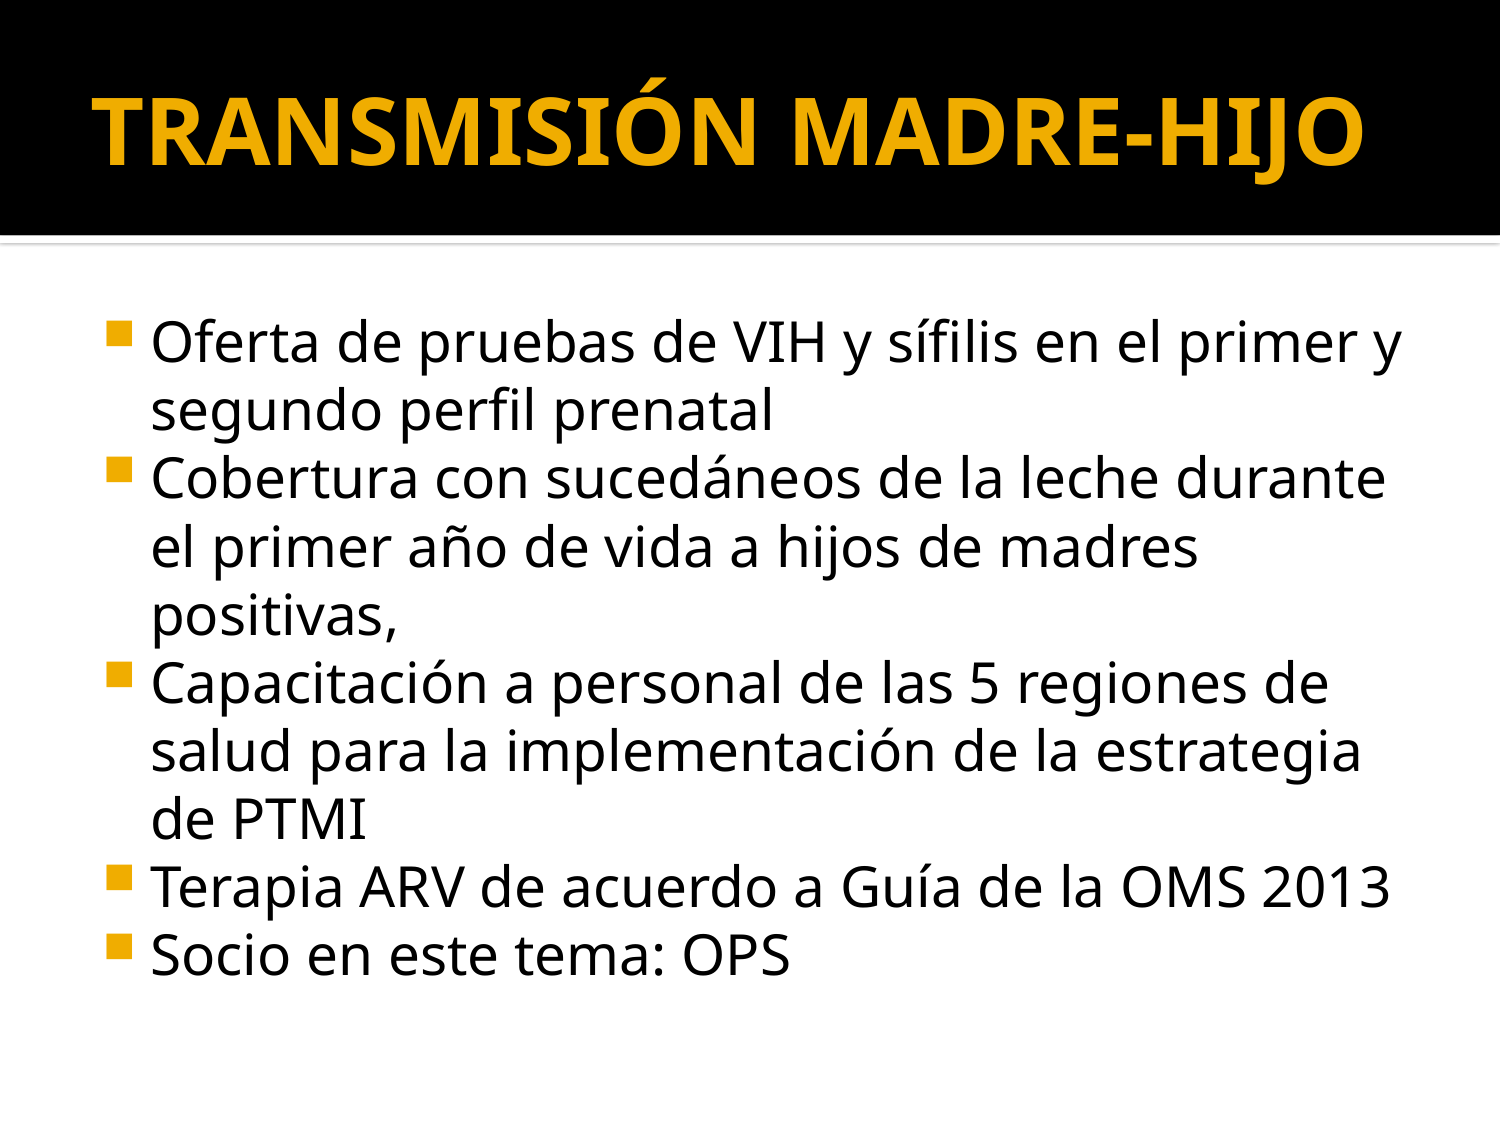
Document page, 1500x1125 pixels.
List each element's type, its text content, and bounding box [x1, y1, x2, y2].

title TRANSMISIÓN MADRE-HIJO [75, 25, 1425, 231]
list Oferta de pruebas de VIH y sífilis en el primer y segundo perfil prenatal Cobertura con sucedáneos de la leche durante el primer año de vida a hijos de madres positivas, Capacitación a personal de las 5 regiones de salud para la implementación de la estrategia de PTMI Terapia ARV de acuerdo a Guía de la OMS 2013 Socio en este tema: OPS [75, 291, 1425, 1050]
